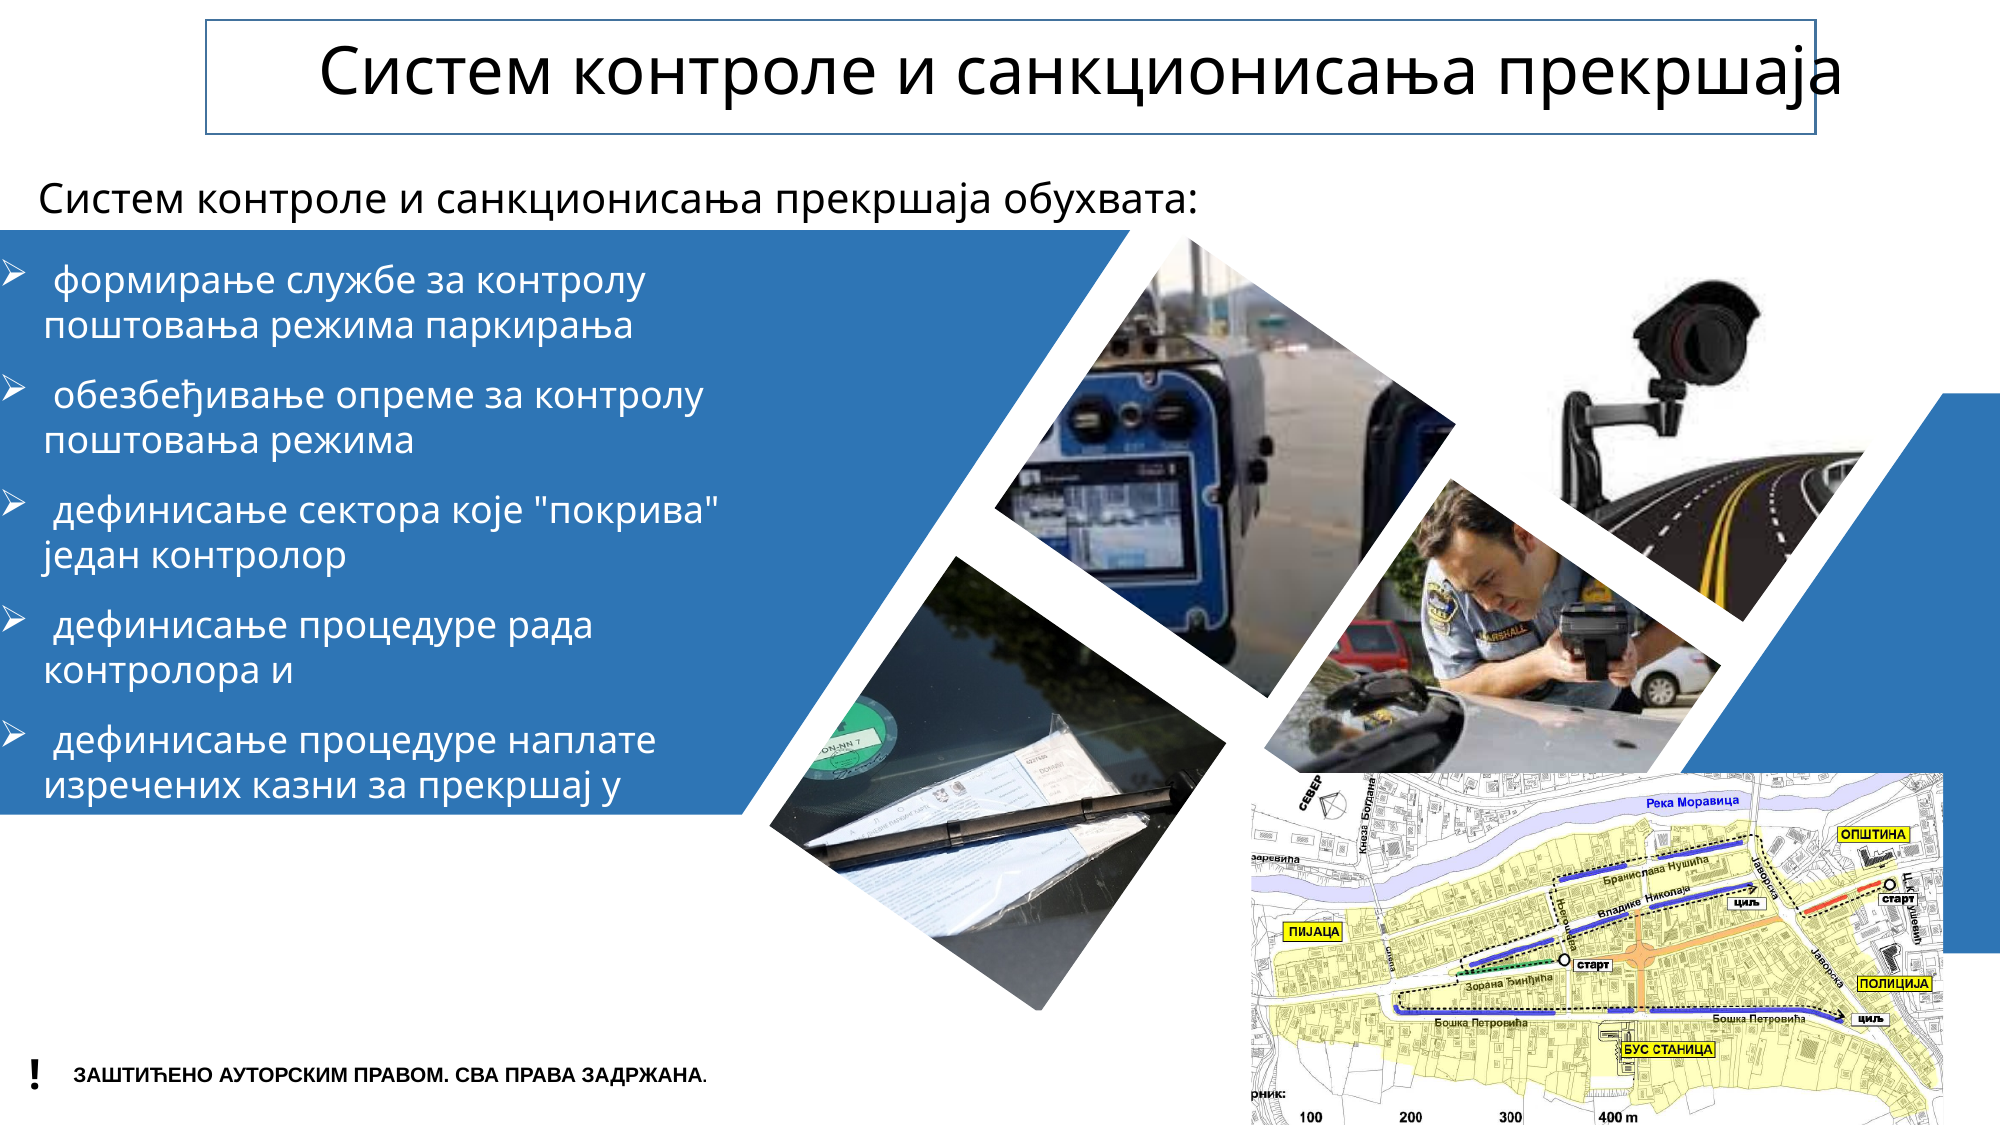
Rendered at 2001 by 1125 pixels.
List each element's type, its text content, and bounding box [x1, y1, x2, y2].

text_box ЗАШТИЋЕНО АУТОРСКИМ ПРАВОМ. СВА ПРАВА ЗАДРЖАНА. [58, 1054, 821, 1125]
text_box формирање службе за контролу поштовања режима паркирања обезбеђивање опреме за контролу поштовања режима дефинисање сектора које "покрива" један контролор дефинисање процедуре рада контролора и дефинисање процедуре наплате изречених казни за прекршај у паркирању [0, 248, 825, 864]
picture [769, 164, 1944, 1125]
text_box [205, 19, 1817, 135]
text_box Систем контроле и санкционисања прекршаја [303, 20, 1884, 215]
text_box Систем контроле и санкционисања прекршаја обухвата: [23, 164, 1368, 229]
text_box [0, 1034, 71, 1105]
